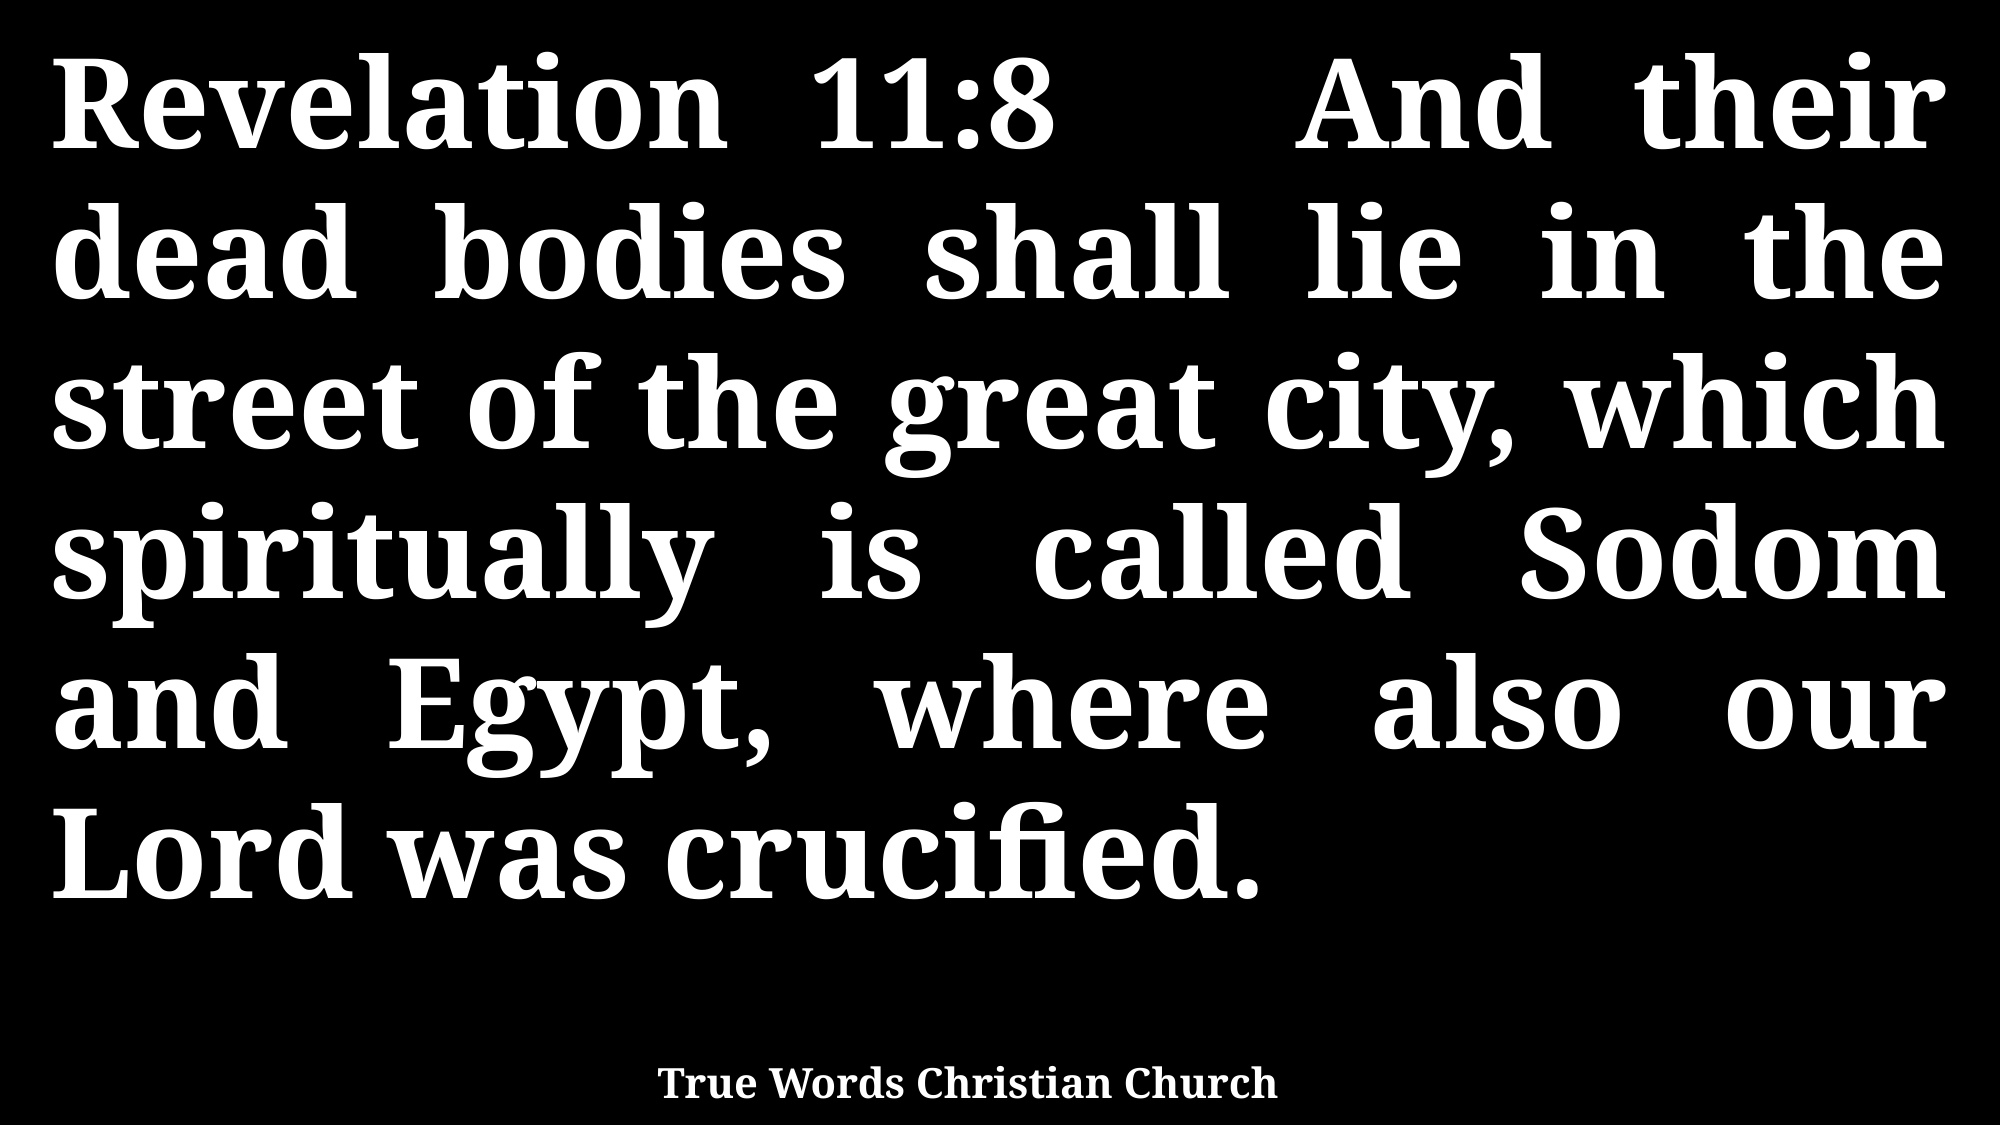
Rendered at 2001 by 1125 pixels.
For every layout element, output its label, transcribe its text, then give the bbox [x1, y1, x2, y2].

text_box True Words Christian Church [642, 1049, 1294, 1114]
text_box Revelation 11:8 And their dead bodies shall lie in the street of the great city, which spiritually is called Sodom and Egypt, where also our Lord was crucified. [35, 15, 1965, 931]
